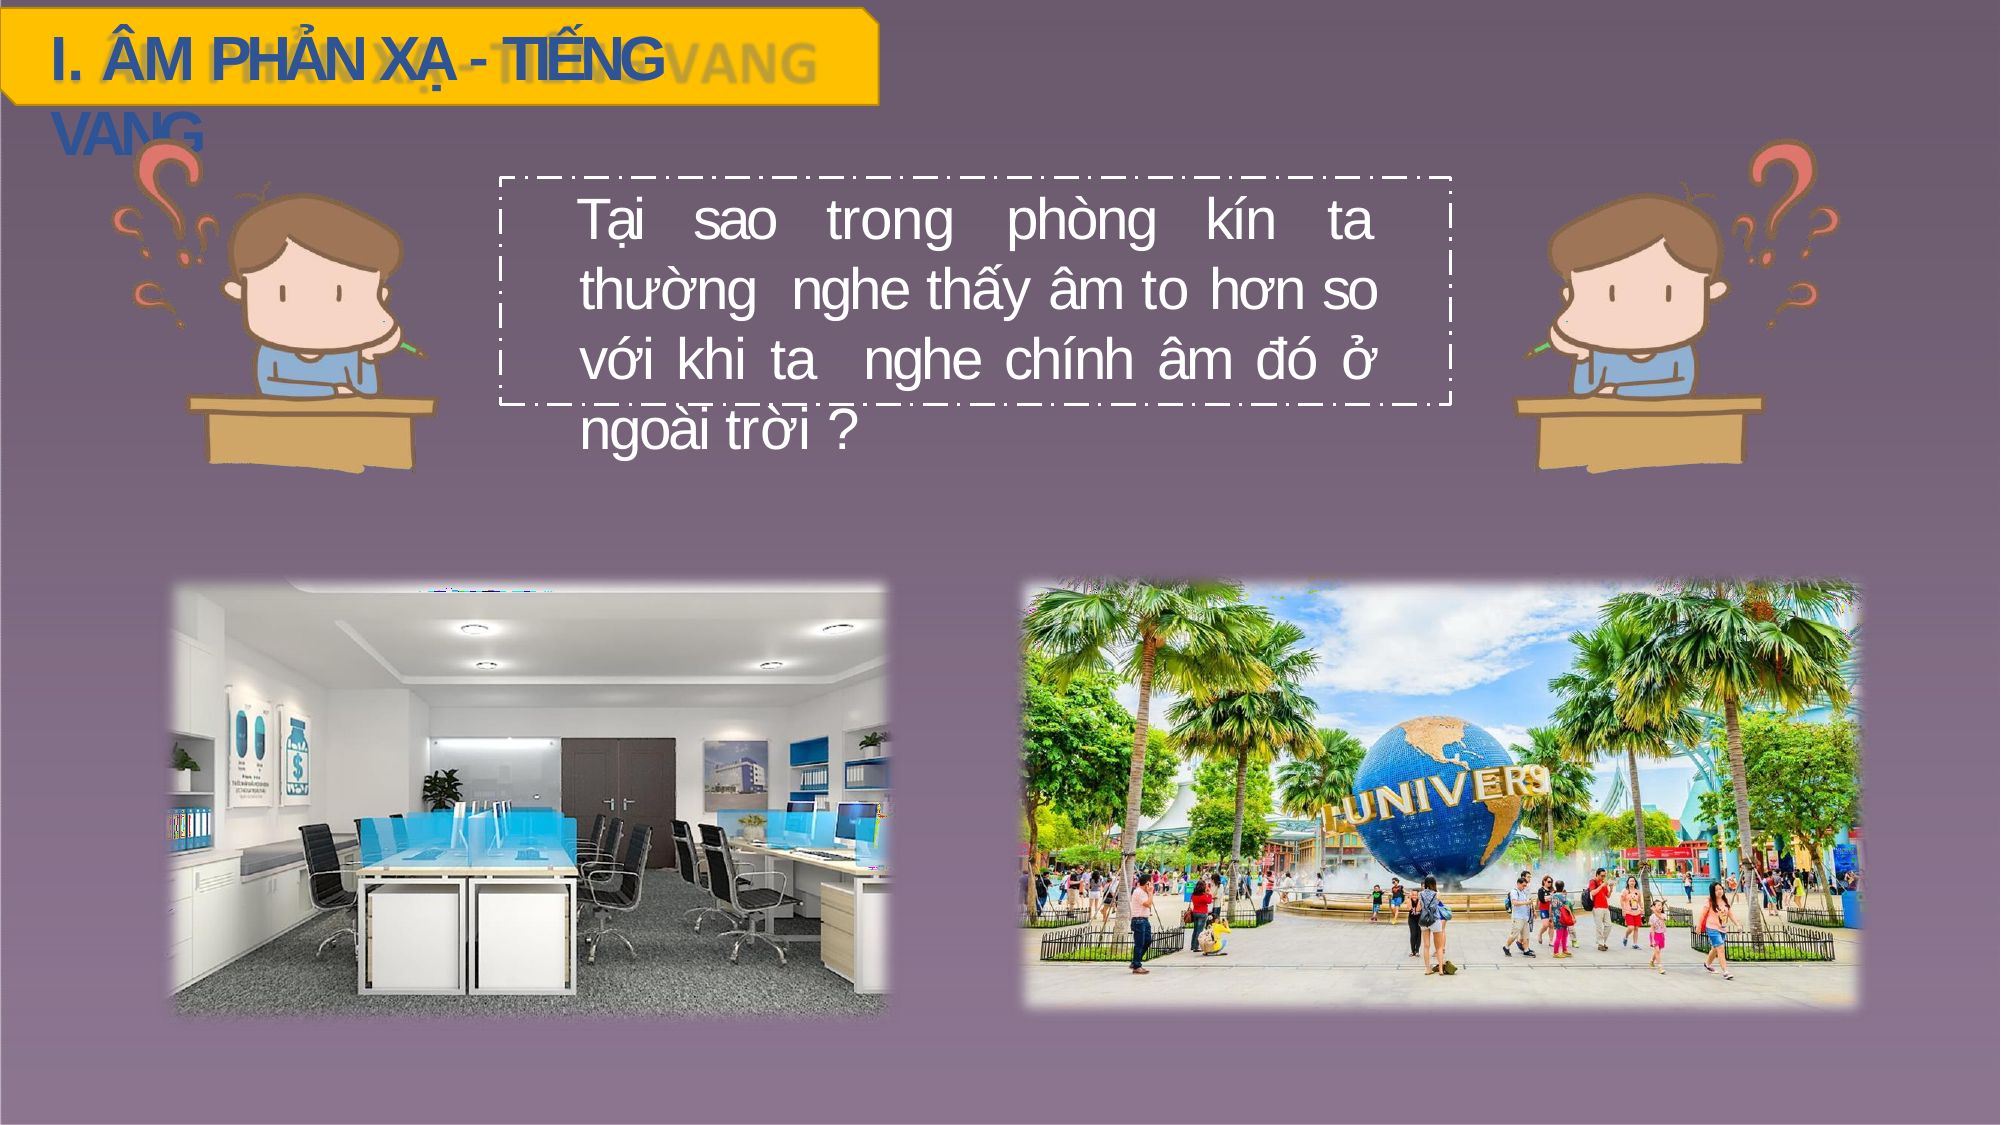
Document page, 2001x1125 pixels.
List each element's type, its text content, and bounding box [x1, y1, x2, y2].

text_box I. ÂM PHẢN XẠ - TIẾNG VANG [48, 16, 821, 168]
picture [0, 0, 2000, 1125]
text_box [76, 96, 1875, 1032]
